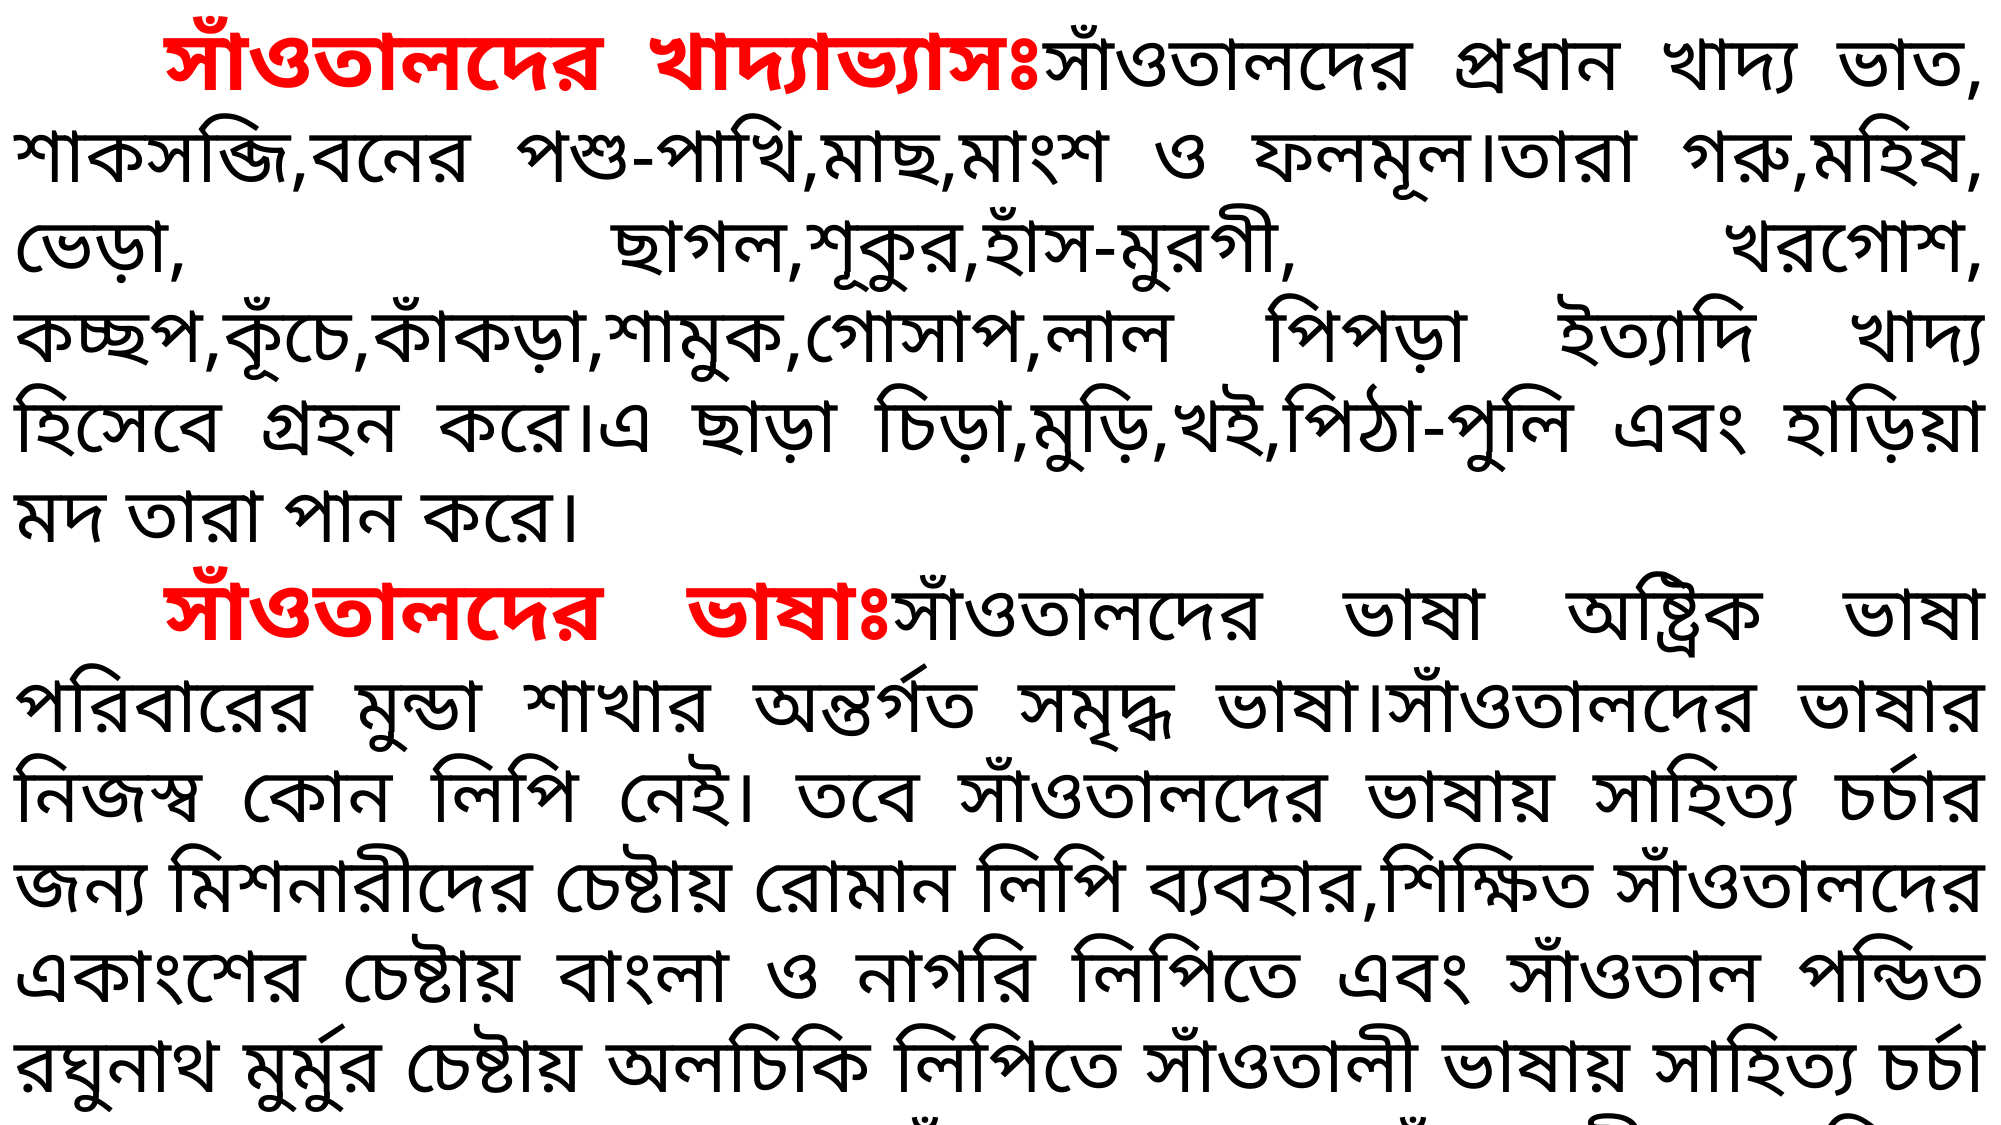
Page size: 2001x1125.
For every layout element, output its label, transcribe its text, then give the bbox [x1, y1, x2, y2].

text_box সাঁওতালদের খাদ্যাভ্যাসঃসাঁওতালদের প্রধান খাদ্য ভাত, শাকসব্জি,বনের পশু-পাখি,মাছ,মাংশ ও ফলমূল।তারা গরু,মহিষ, ভেড়া, ছাগল,শূকুর,হাঁস-মুরগী, খরগোশ, কচ্ছপ,কূঁচে,কাঁকড়া,শামুক,গোসাপ,লাল পিপড়া ইত্যাদি খাদ্য হিসেবে গ্রহন করে।এ ছাড়া চিড়া,মুড়ি,খই,পিঠা-পুলি এবং হাড়িয়া মদ তারা পান করে। সাঁওতালদের ভাষাঃসাঁওতালদের ভাষা অষ্ট্রিক ভাষা পরিবারের মুন্ডা শাখার অন্তর্গত সমৃদ্ধ ভাষা।সাঁওতালদের ভাষার নিজস্ব কোন লিপি নেই। তবে সাঁওতালদের ভাষায় সাহিত্য চর্চার জন্য মিশনারীদের চেষ্টায় রোমান লিপি ব্যবহার,শিক্ষিত সাঁওতালদের একাংশের চেষ্টায় বাংলা ও নাগরি লিপিতে এবং সাঁওতাল পন্ডিত রঘুনাথ মুর্মুর চেষ্টায় অলচিকি লিপিতে সাঁওতালী ভাষায় সাহিত্য চর্চা আরম্ভ হয়েছে।ফলে অনেক সাঁওতাল এখন সাঁওতালী, সাদরি ও বাংলায় কথা বলতে পারে।তবে বাংলাদেশে সাঁওতালরা এখনও সেভাবে লেখাপড়া শুরু করতে পারেনি। [0, 0, 2000, 1125]
